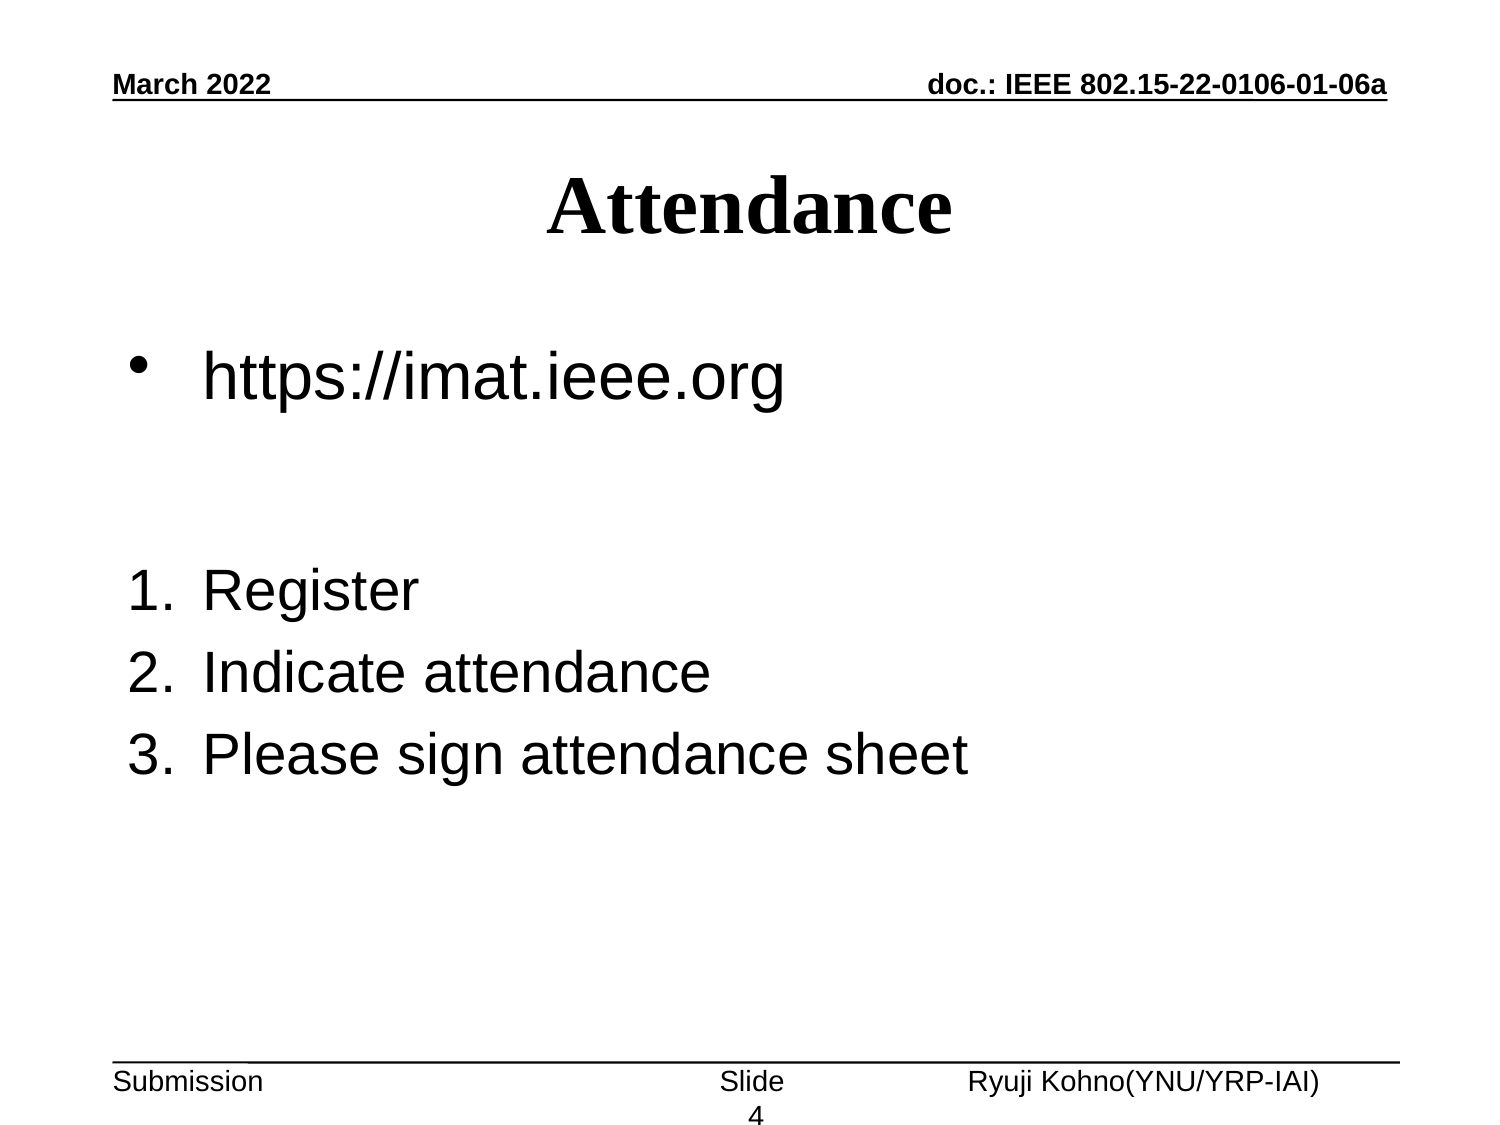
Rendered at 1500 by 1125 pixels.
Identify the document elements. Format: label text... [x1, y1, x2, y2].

title Attendance [112, 112, 1388, 288]
list https://imat.ieee.org Register Indicate attendance Please sign attendance sheet [112, 324, 1388, 1000]
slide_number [112, 0, 375, 100]
slide_number Slide 4 [712, 1062, 800, 1093]
